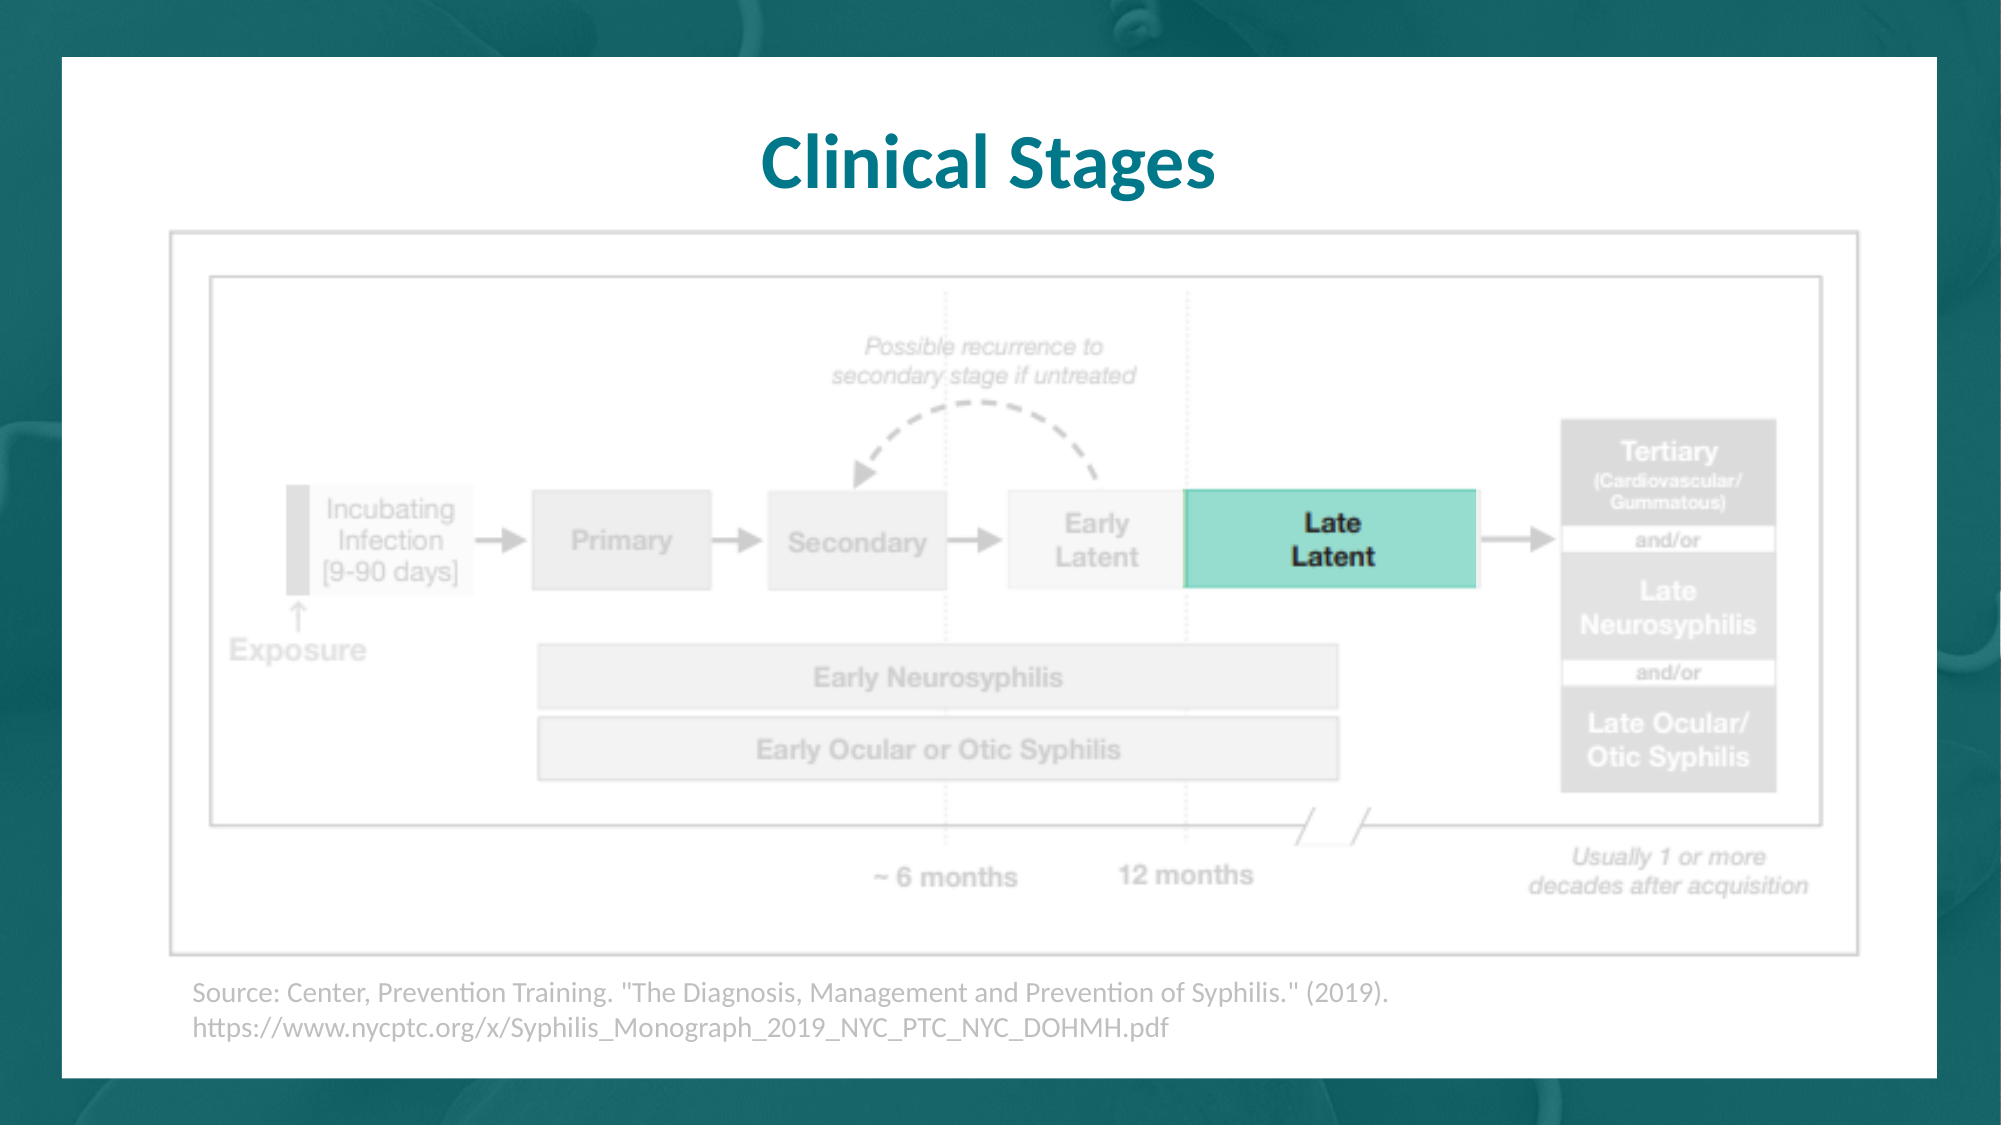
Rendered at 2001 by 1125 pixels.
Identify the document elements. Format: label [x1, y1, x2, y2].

picture [0, 0, 2001, 1125]
text_box [61, 57, 1961, 1079]
